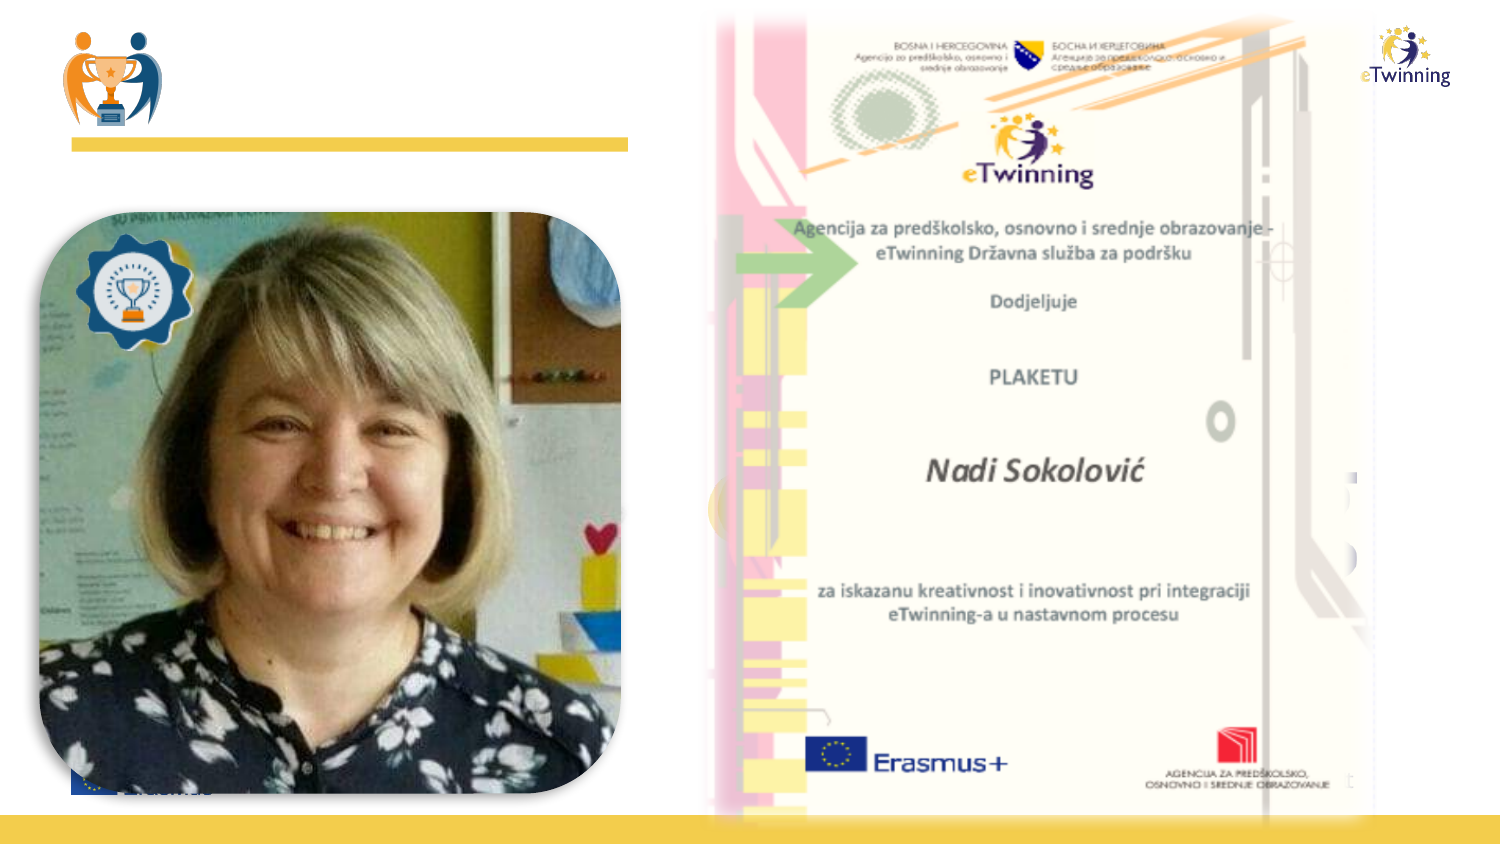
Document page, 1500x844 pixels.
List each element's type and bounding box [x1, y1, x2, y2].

picture [698, 8, 1450, 833]
picture [39, 211, 633, 795]
picture [52, 31, 172, 127]
